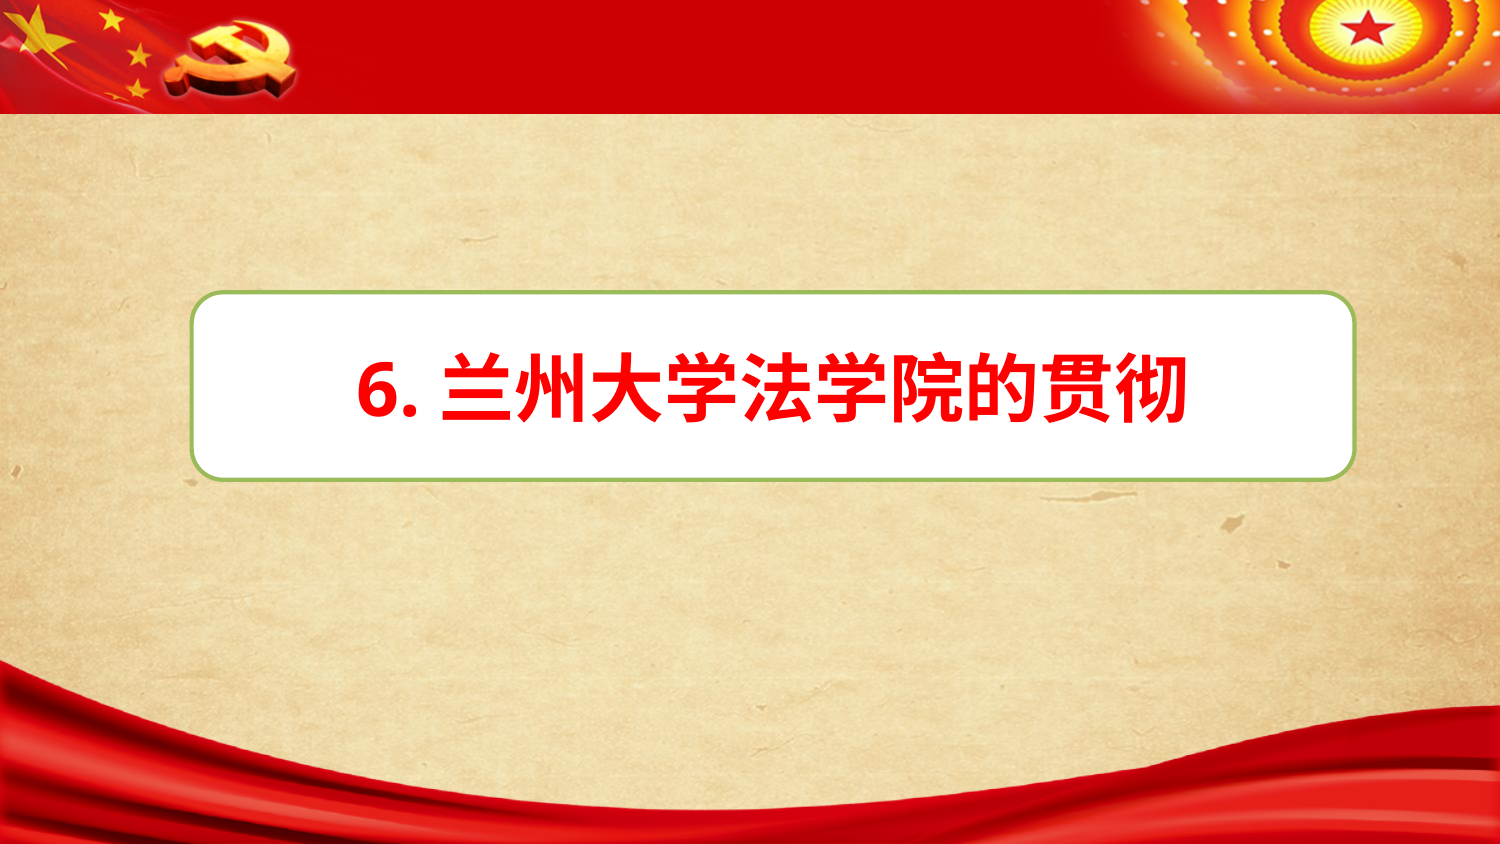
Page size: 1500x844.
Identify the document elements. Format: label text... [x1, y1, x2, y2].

text_box 6.兰州大学法学院的贯彻 [189, 290, 1357, 482]
picture [0, 0, 1500, 844]
